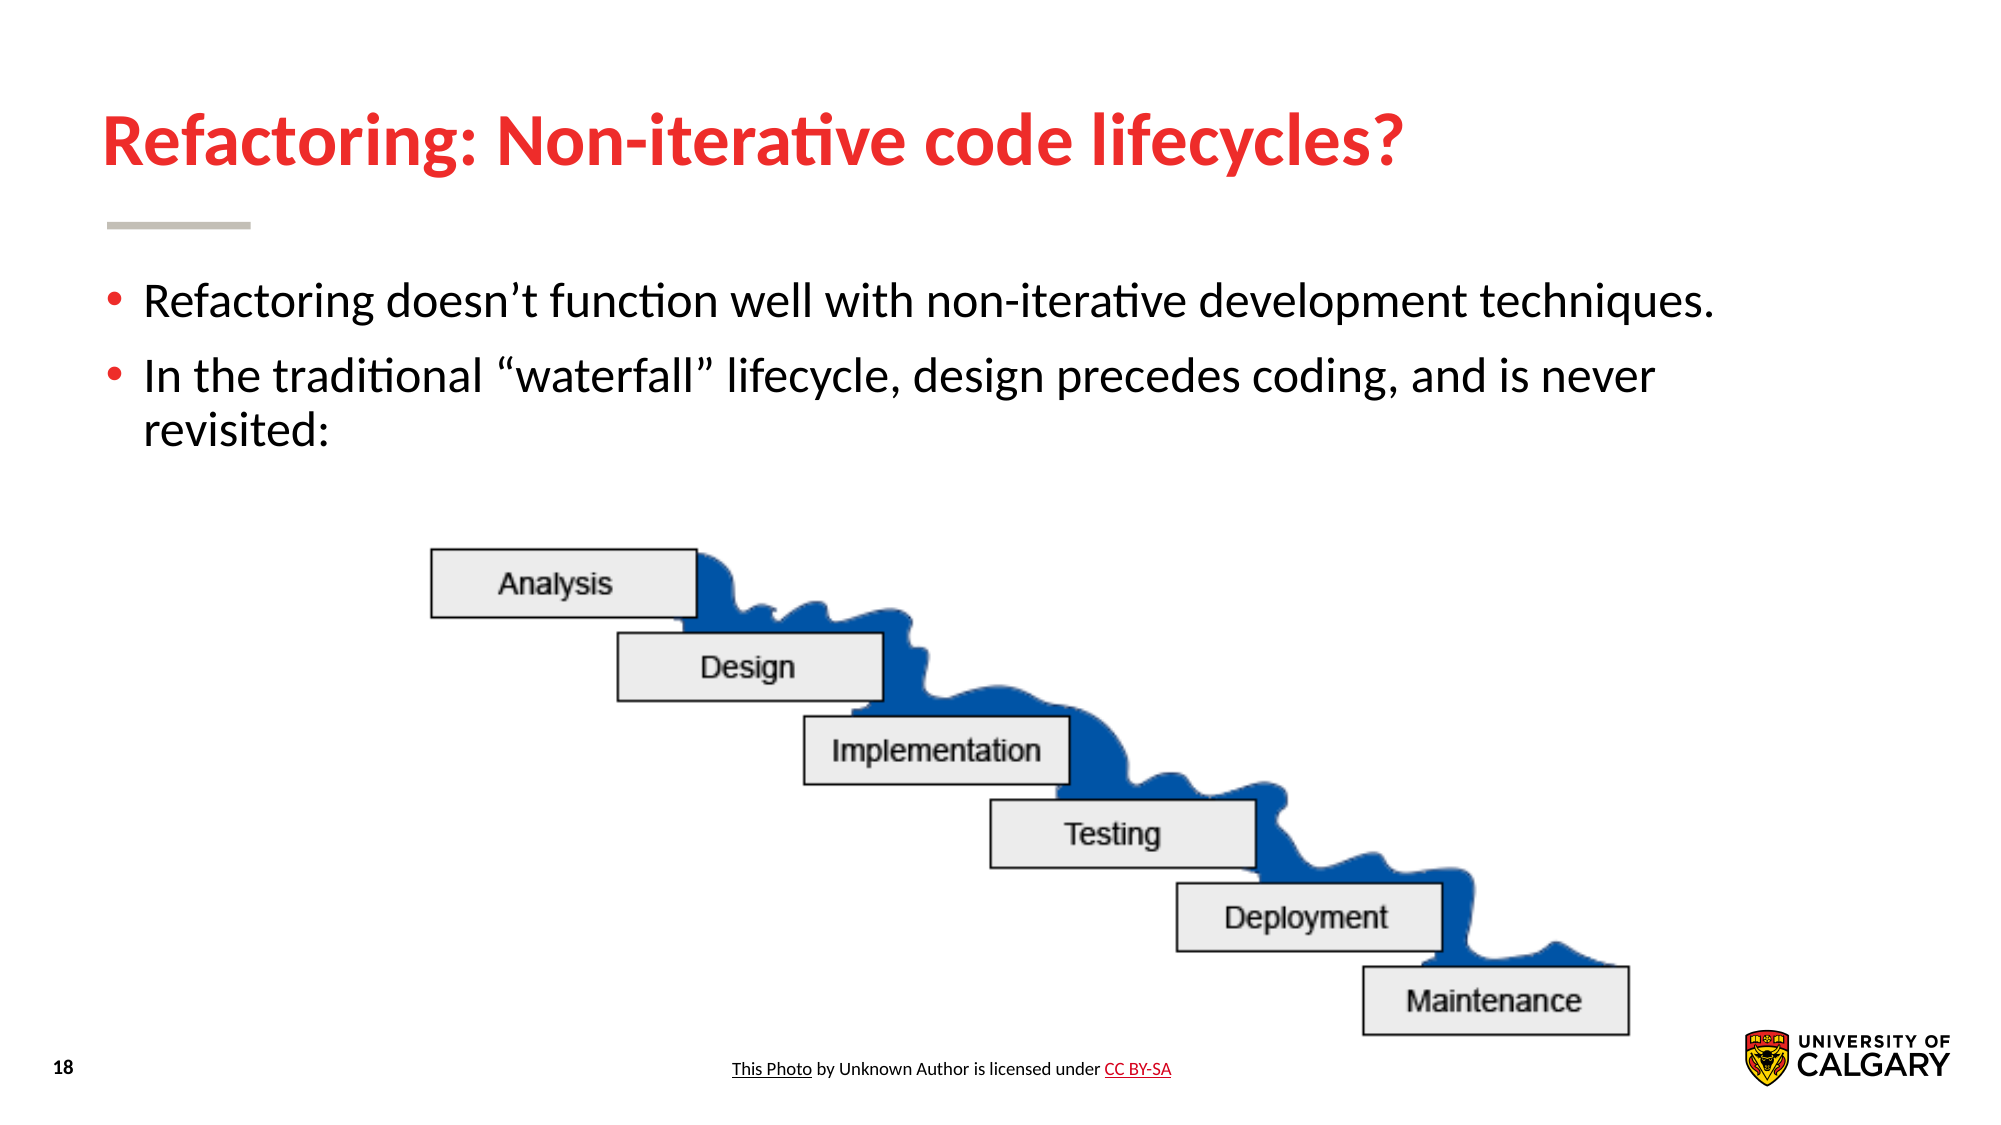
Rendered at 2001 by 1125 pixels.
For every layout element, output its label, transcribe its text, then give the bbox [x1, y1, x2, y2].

picture [1722, 1012, 1973, 1099]
picture [420, 516, 1648, 1065]
title Refactoring: Non-iterative code lifecycles? [87, 60, 1774, 222]
text_box This Photo by Unknown Author is licensed under CC BY-SA [717, 1065, 1647, 1087]
list Refactoring doesn’t function well with non-iterative development techniques. In the traditional “waterfall” lifecycle, design precedes coding, and is never revisited: [91, 266, 1774, 981]
